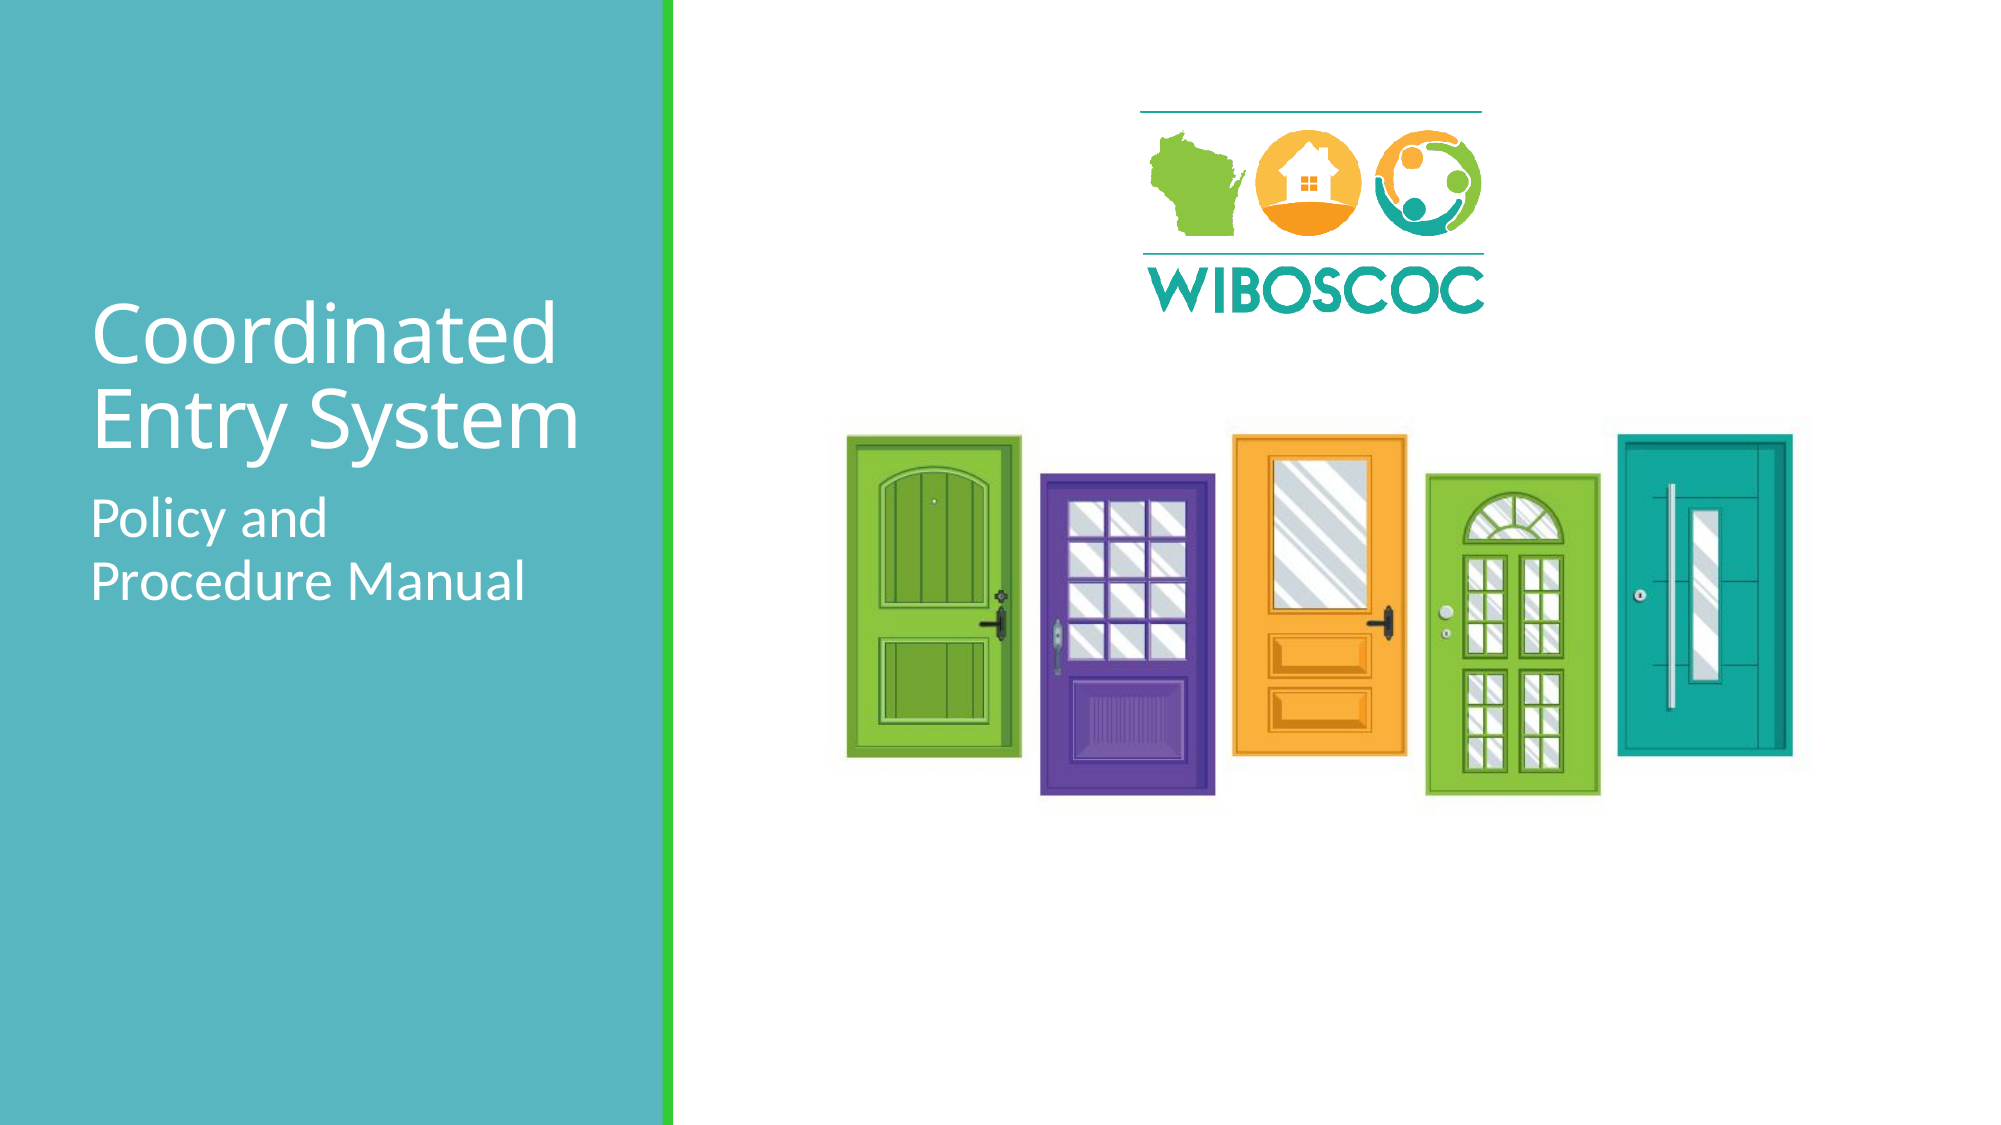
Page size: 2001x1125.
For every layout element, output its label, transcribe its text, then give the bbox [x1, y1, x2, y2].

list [786, 416, 1854, 815]
list Policy and Procedure Manual [75, 479, 600, 1035]
title Coordinated Entry System [75, 205, 600, 473]
picture [1124, 78, 1502, 356]
